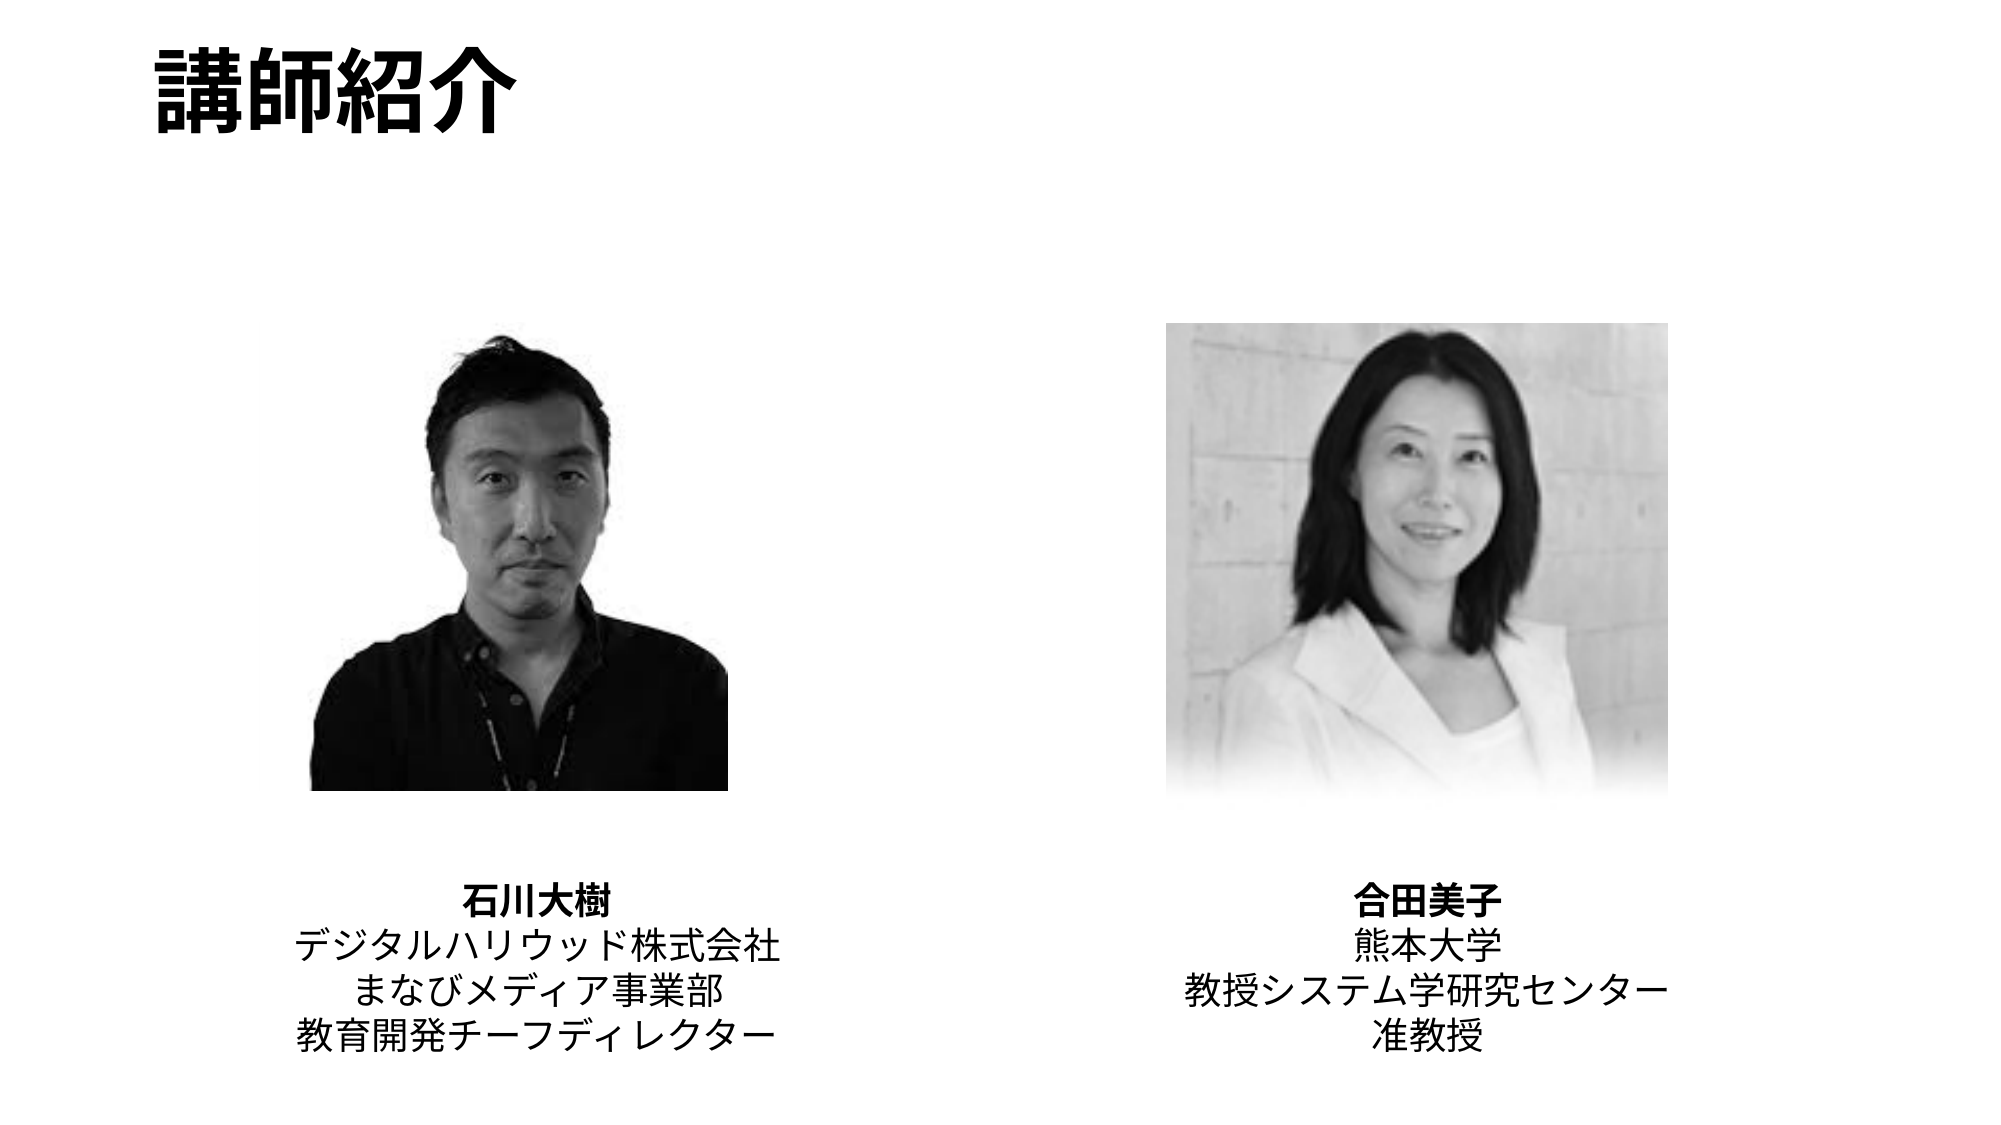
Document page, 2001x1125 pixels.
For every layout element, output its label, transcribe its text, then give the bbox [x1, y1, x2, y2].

text_box 合田美子 熊本大学 教授システム学研究センター 准教授 [1170, 869, 1687, 1065]
picture [1166, 323, 1668, 824]
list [258, 322, 728, 791]
text_box 石川大樹 デジタルハリウッド株式会社 まなびメディア事業部 教育開発チーフディレクター [279, 869, 796, 1065]
title 講師紹介 [137, 22, 1863, 170]
